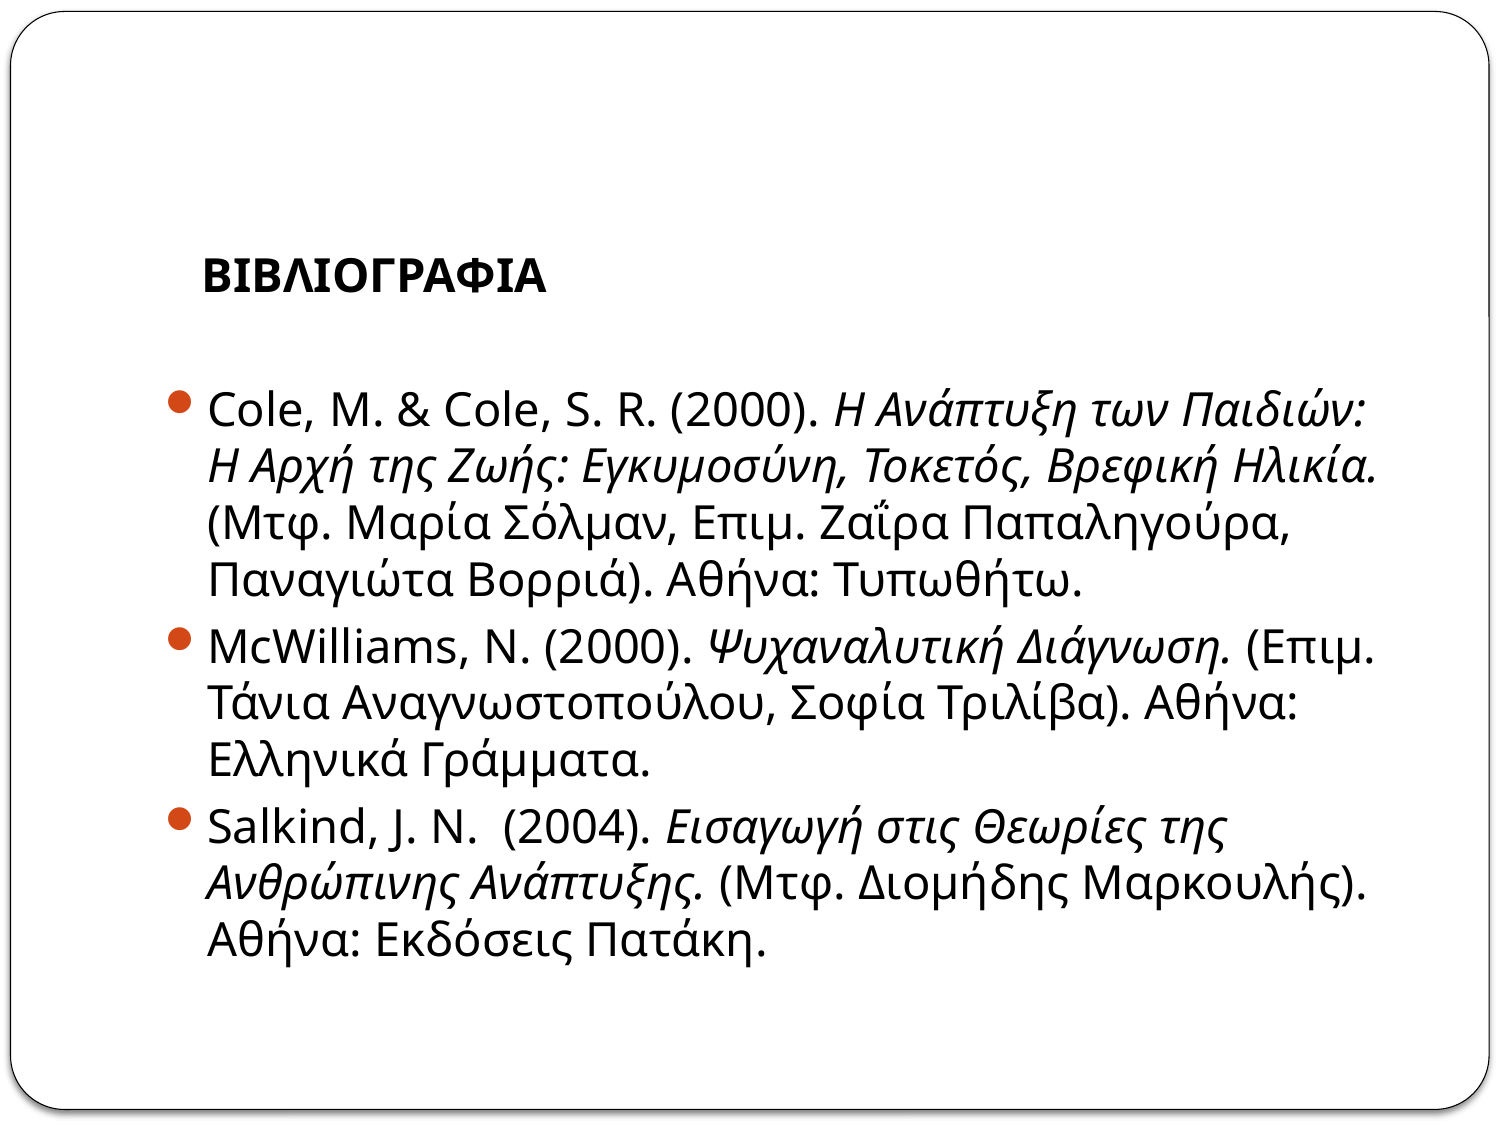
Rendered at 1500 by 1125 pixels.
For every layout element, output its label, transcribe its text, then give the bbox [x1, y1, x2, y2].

list ΒΙΒΛΙΟΓΡΑΦΙΑ Cole, Μ. & Cole, S. R. (2000). H Ανάπτυξη των Παιδιών: Η Αρχή της Ζωής: Εγκυμοσύνη, Τοκετός, Βρεφική Ηλικία. (Μτφ. Μαρία Σόλμαν, Επιμ. Ζαΐρα Παπαληγούρα, Παναγιώτα Βορριά). Αθήνα: Τυπωθήτω. McWilliams, N. (2000). Ψυχαναλυτική Διάγνωση. (Επιμ. Τάνια Αναγνωστοπούλου, Σοφία Τριλίβα). Αθήνα: Ελληνικά Γράμματα. Salkind, J. N. (2004). Εισαγωγή στις Θεωρίες της Ανθρώπινης Ανάπτυξης. (Μτφ. Διομήδης Μαρκουλής). Αθήνα: Εκδόσεις Πατάκη. [150, 237, 1425, 988]
